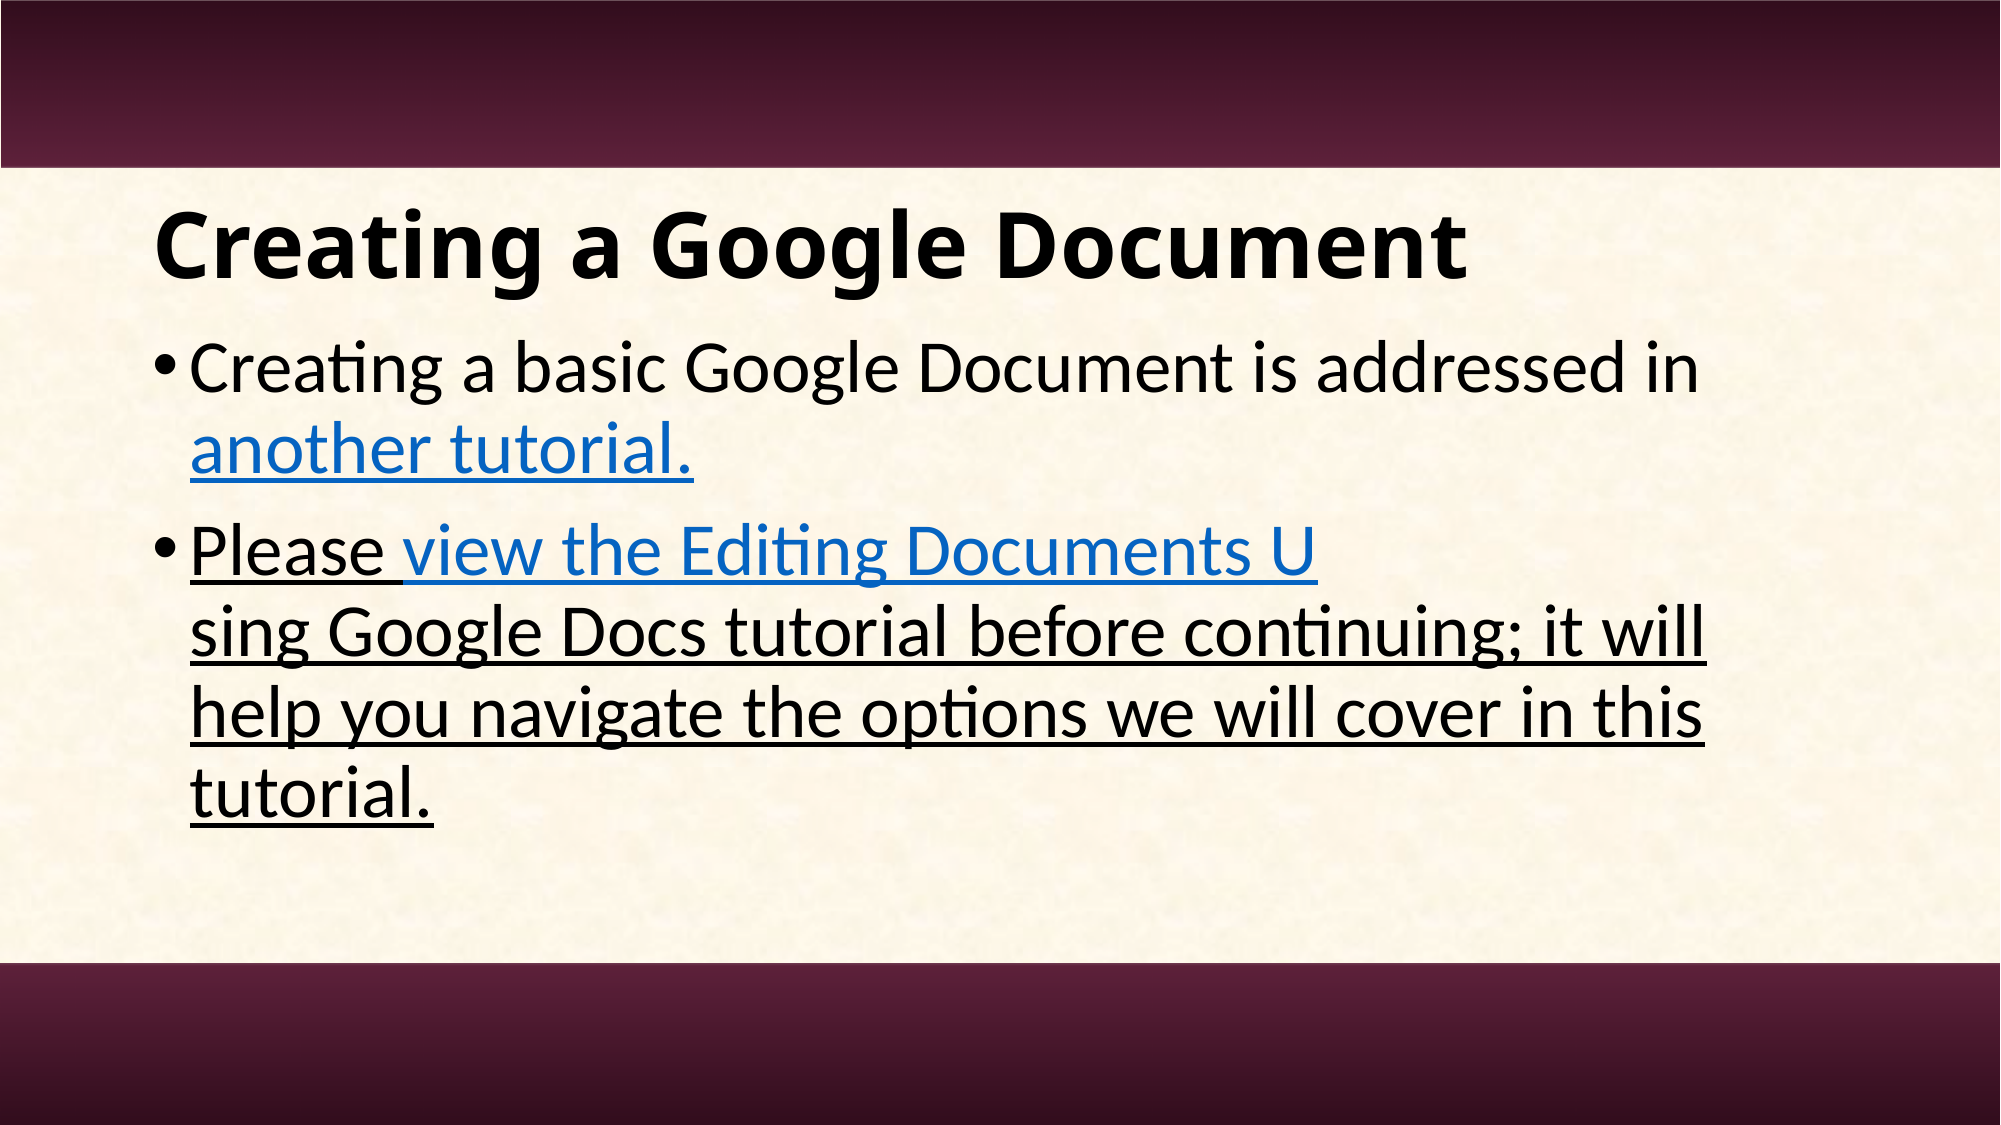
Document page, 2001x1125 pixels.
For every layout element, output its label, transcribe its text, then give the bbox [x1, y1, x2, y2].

picture [0, 963, 2000, 1125]
list Creating a basic Google Document is addressed in another tutorial. Please view the Editing Documents Using Google Docs tutorial before continuing; it will help you navigate the options we will cover in this tutorial. [137, 320, 1863, 913]
picture [0, 0, 2000, 168]
title Creating a Google Document [137, 187, 1863, 311]
